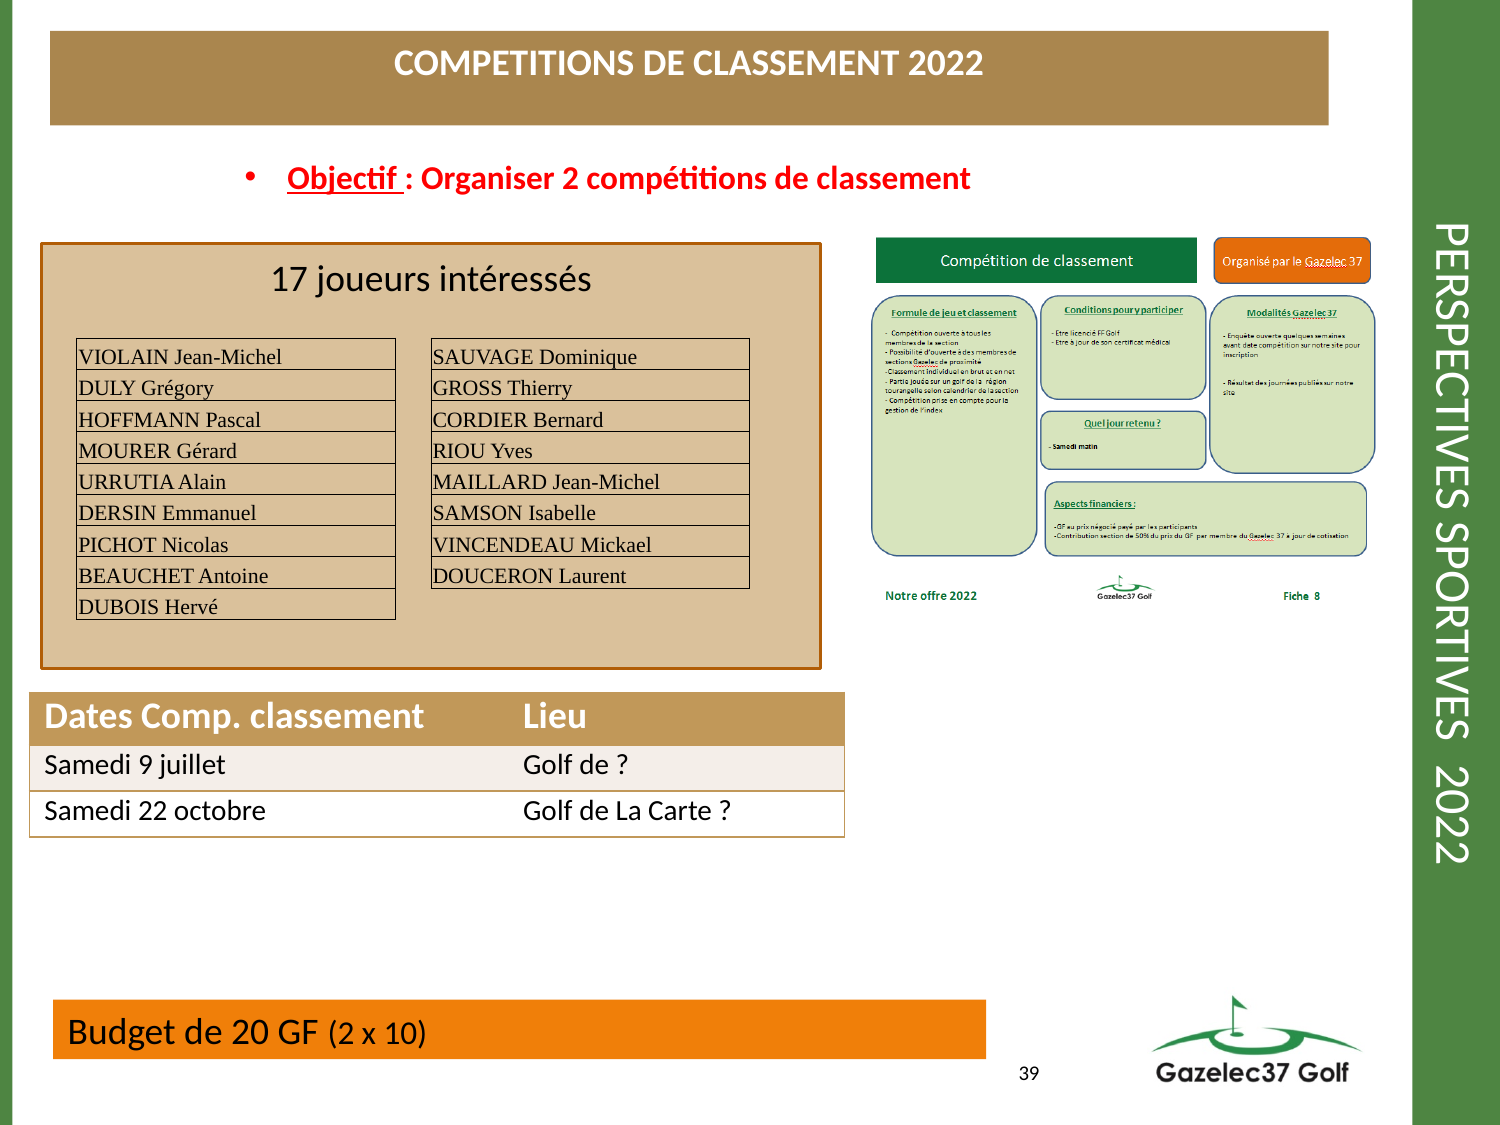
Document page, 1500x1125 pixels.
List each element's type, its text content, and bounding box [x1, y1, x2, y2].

table_cell DOUCERON Laurent [432, 557, 749, 588]
table_cell VINCENDEAU Mickael [432, 526, 749, 556]
table_cell Samedi 22 octobre [30, 792, 508, 836]
table_cell Samedi 9 juillet [30, 746, 508, 790]
table_cell DULY Grégory [77, 370, 395, 400]
table_header SAUVAGE Dominique [432, 339, 749, 369]
text_box Budget de 20 GF (2 x 10) [53, 999, 987, 1060]
table_cell DUBOIS Hervé [77, 589, 395, 619]
table_cell SAMSON Isabelle [432, 495, 749, 525]
slide_number 39 [891, 1046, 1055, 1097]
table_cell RIOU Yves [432, 432, 749, 463]
text_box Objectif : Organiser 2 compétitions de classement [41, 148, 1199, 204]
text_box 17 joueurs intéressés [40, 242, 822, 670]
table_cell MAILLARD Jean-Michel [432, 464, 749, 494]
table_cell HOFFMANN Pascal [77, 401, 395, 431]
table_header Lieu [508, 693, 844, 744]
picture [1147, 987, 1365, 1099]
title PERSPECTIVES SPORTIVES 2022 [1412, 62, 1500, 1025]
table_cell Golf de La Carte ? [508, 792, 844, 836]
table_cell DERSIN Emmanuel [77, 495, 395, 525]
table_cell BEAUCHET Antoine [77, 557, 395, 588]
table_cell URRUTIA Alain [77, 464, 395, 494]
picture [867, 231, 1380, 610]
table_header VIOLAIN Jean-Michel [77, 339, 395, 369]
list COMPETITIONS DE CLASSEMENT 2022 [50, 30, 1329, 126]
table_cell Golf de ? [508, 746, 844, 790]
table_cell PICHOT Nicolas [77, 526, 395, 556]
table_cell MOURER Gérard [77, 432, 395, 463]
table_cell CORDIER Bernard [432, 401, 749, 431]
table_header Dates Comp. classement [30, 693, 508, 744]
table_cell GROSS Thierry [432, 370, 749, 400]
